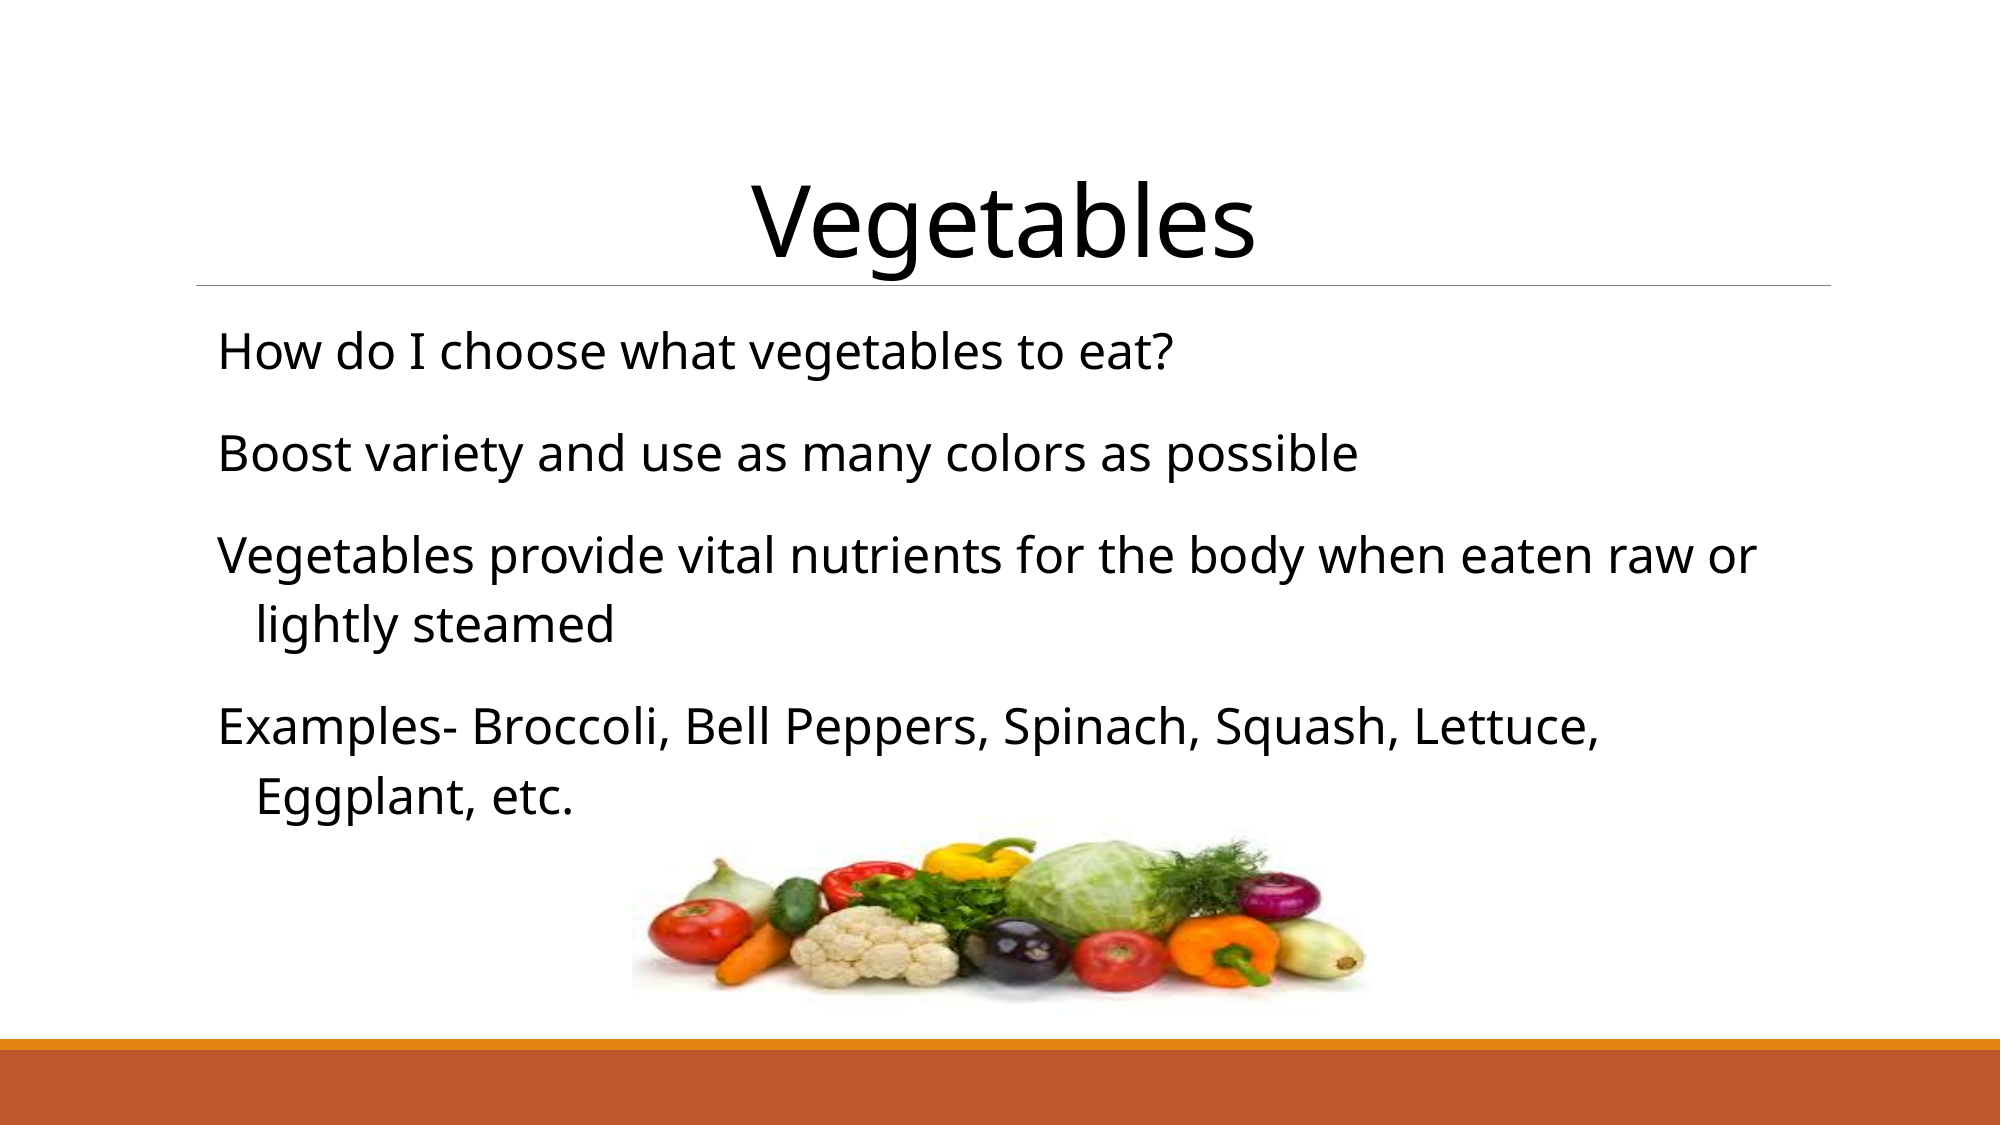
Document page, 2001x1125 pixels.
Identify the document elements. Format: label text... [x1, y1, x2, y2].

title Vegetables [180, 47, 1830, 285]
list How do I choose what vegetables to eat? Boost variety and use as many colors as possible Vegetables provide vital nutrients for the body when eaten raw or lightly steamed Examples- Broccoli, Bell Peppers, Spinach, Squash, Lettuce, Eggplant, etc. [180, 302, 1830, 963]
picture [631, 768, 1375, 1024]
